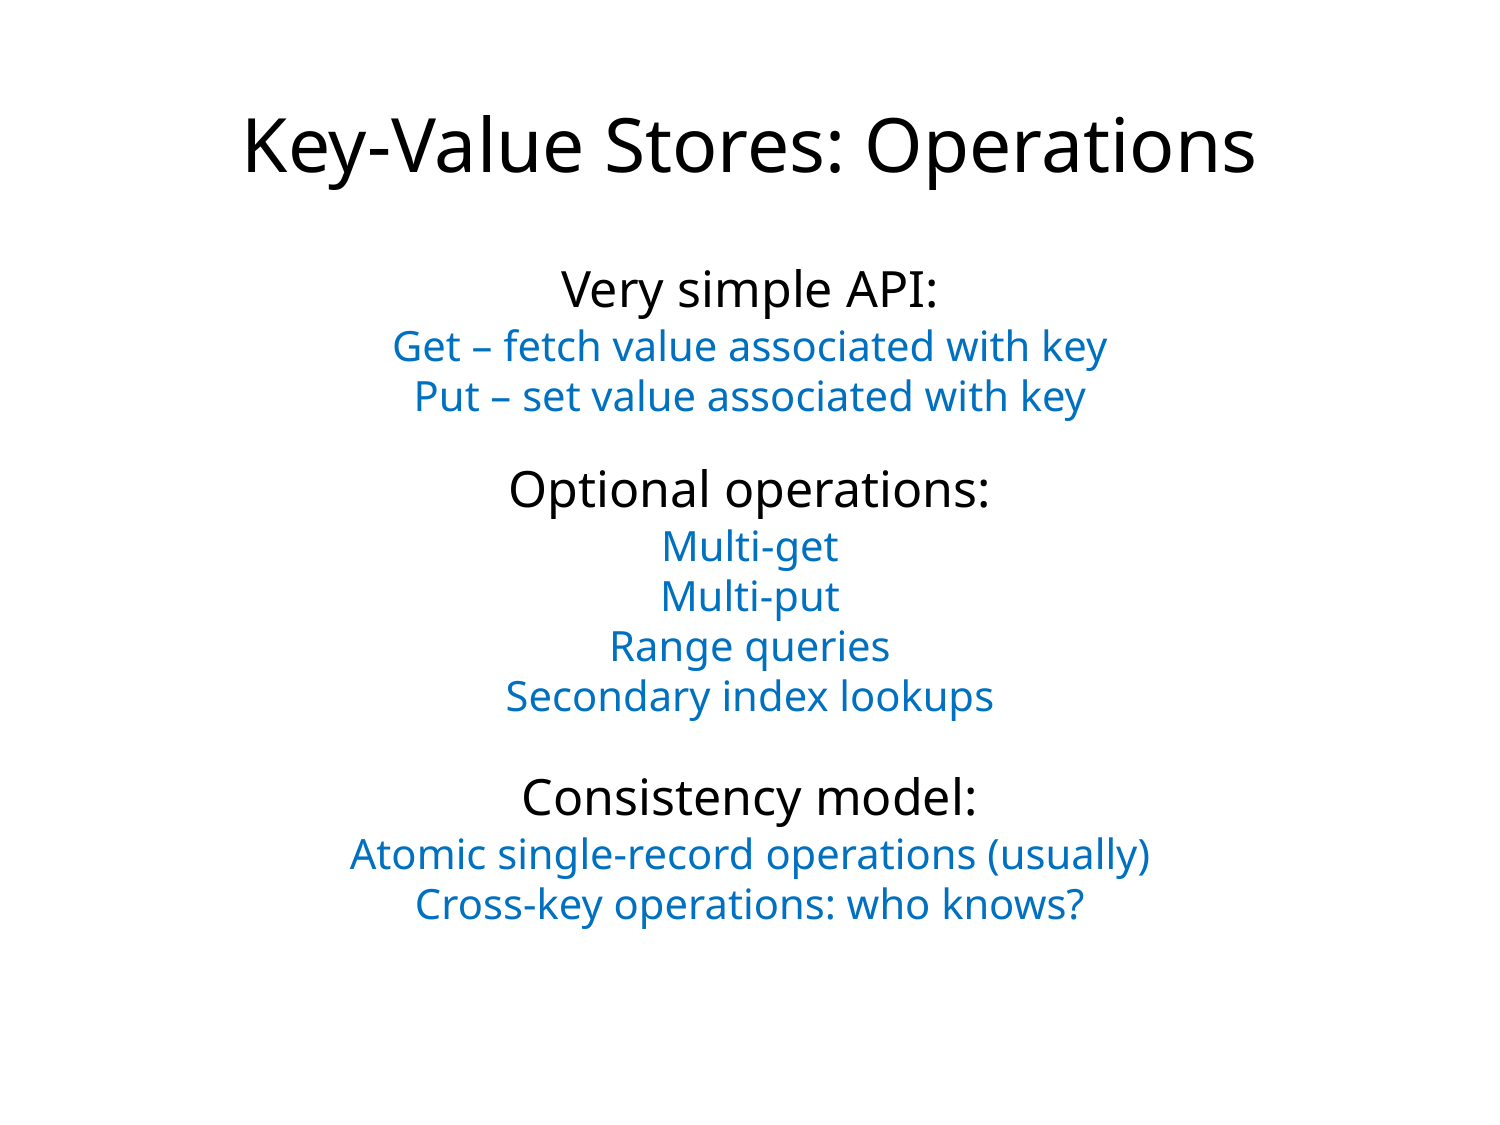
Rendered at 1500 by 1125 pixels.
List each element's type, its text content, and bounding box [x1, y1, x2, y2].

text_box Consistency model: [0, 757, 1500, 820]
text_box Atomic single-record operations (usually) Cross-key operations: who knows? [0, 820, 1500, 936]
text_box Get – fetch value associated with key Put – set value associated with key [0, 312, 1500, 428]
text_box Optional operations: [0, 449, 1500, 512]
text_box Multi-get Multi-put Range queries Secondary index lookups [0, 512, 1500, 728]
text_box Key-Value Stores: Operations [0, 90, 1500, 203]
text_box Very simple API: [0, 249, 1500, 312]
